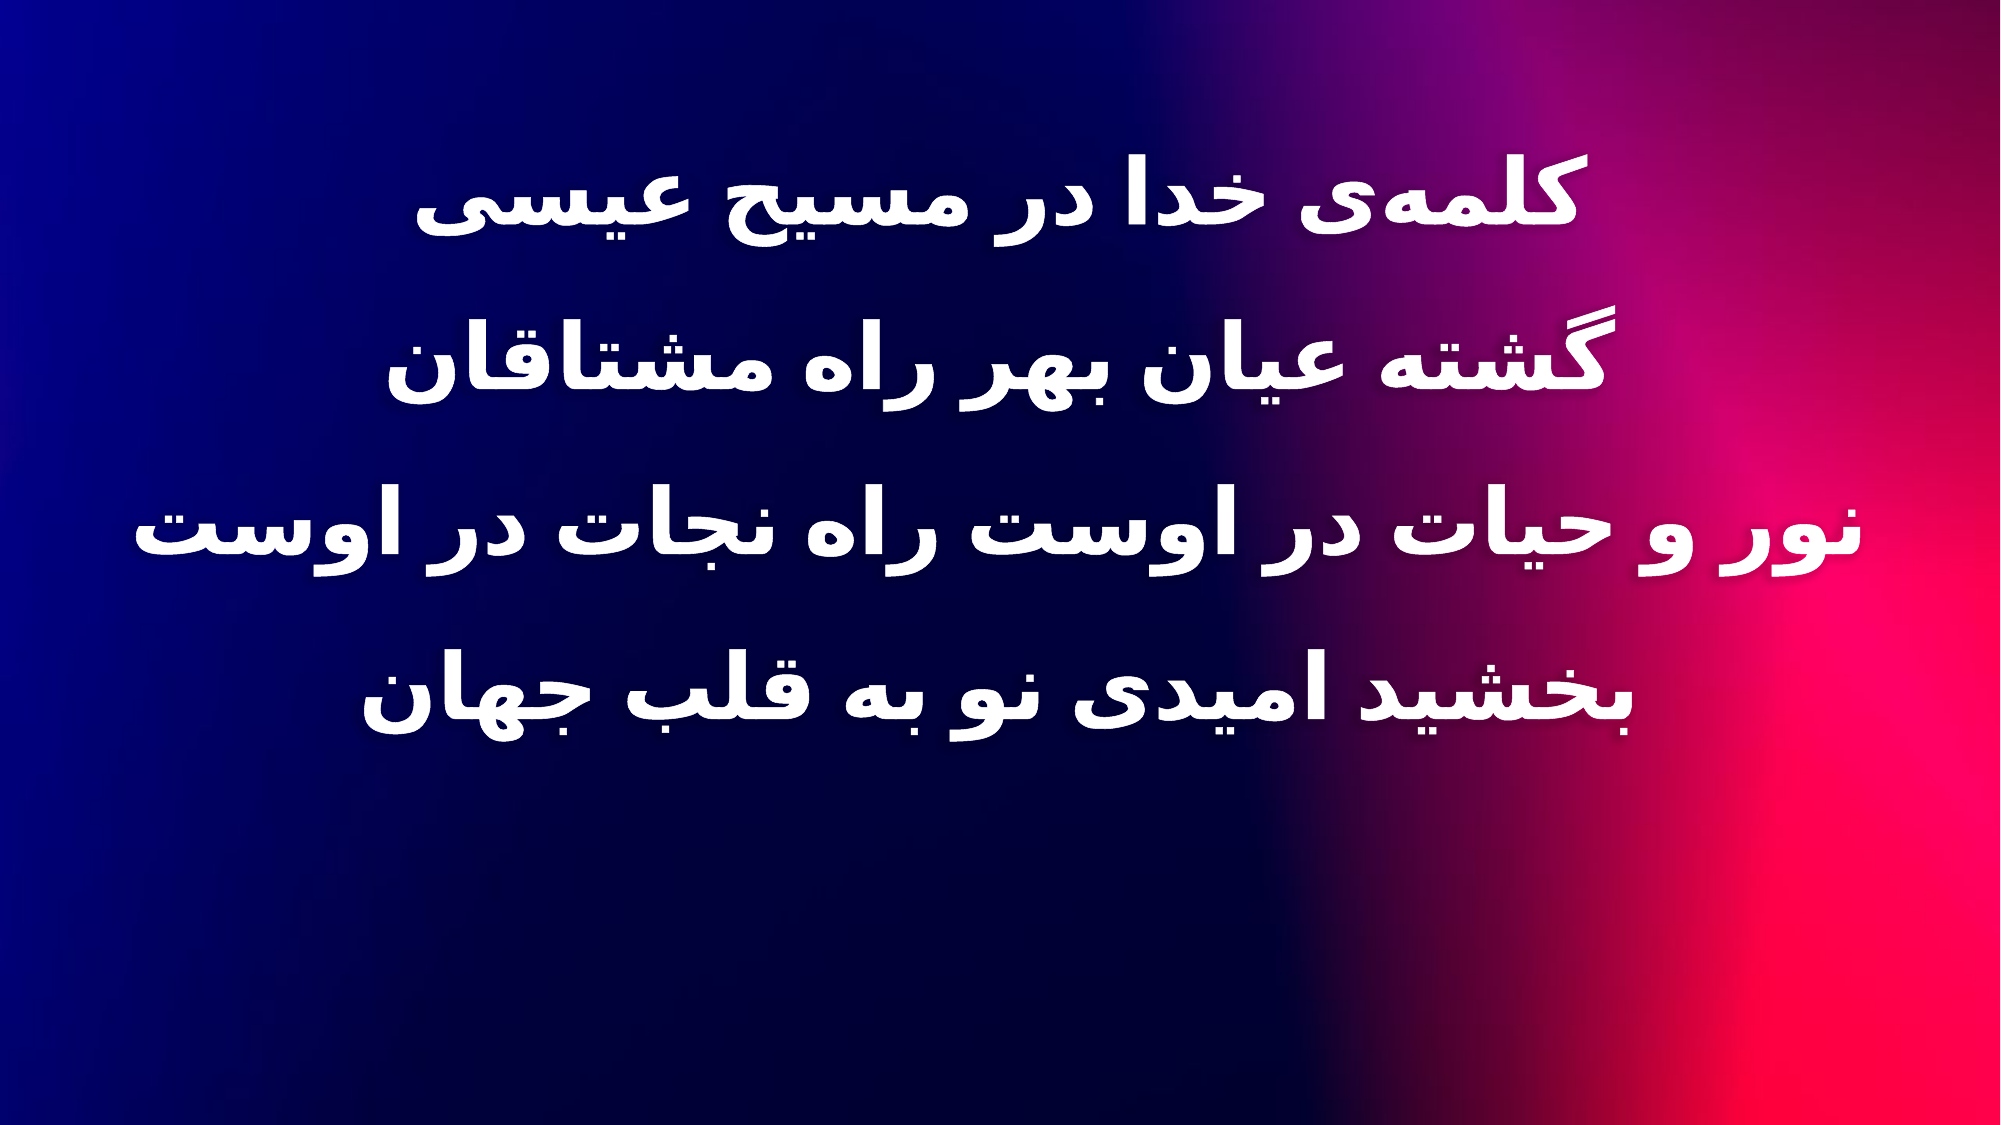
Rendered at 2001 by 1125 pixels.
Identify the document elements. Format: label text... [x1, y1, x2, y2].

text_box کلمه‌ی خدا در مسیح عیسی گشته عیان بهر راه مشتاقان نور و حیات در اوست راه نجات در اوست بخشید امیدی نو به قلب جهان [0, 0, 2000, 1125]
